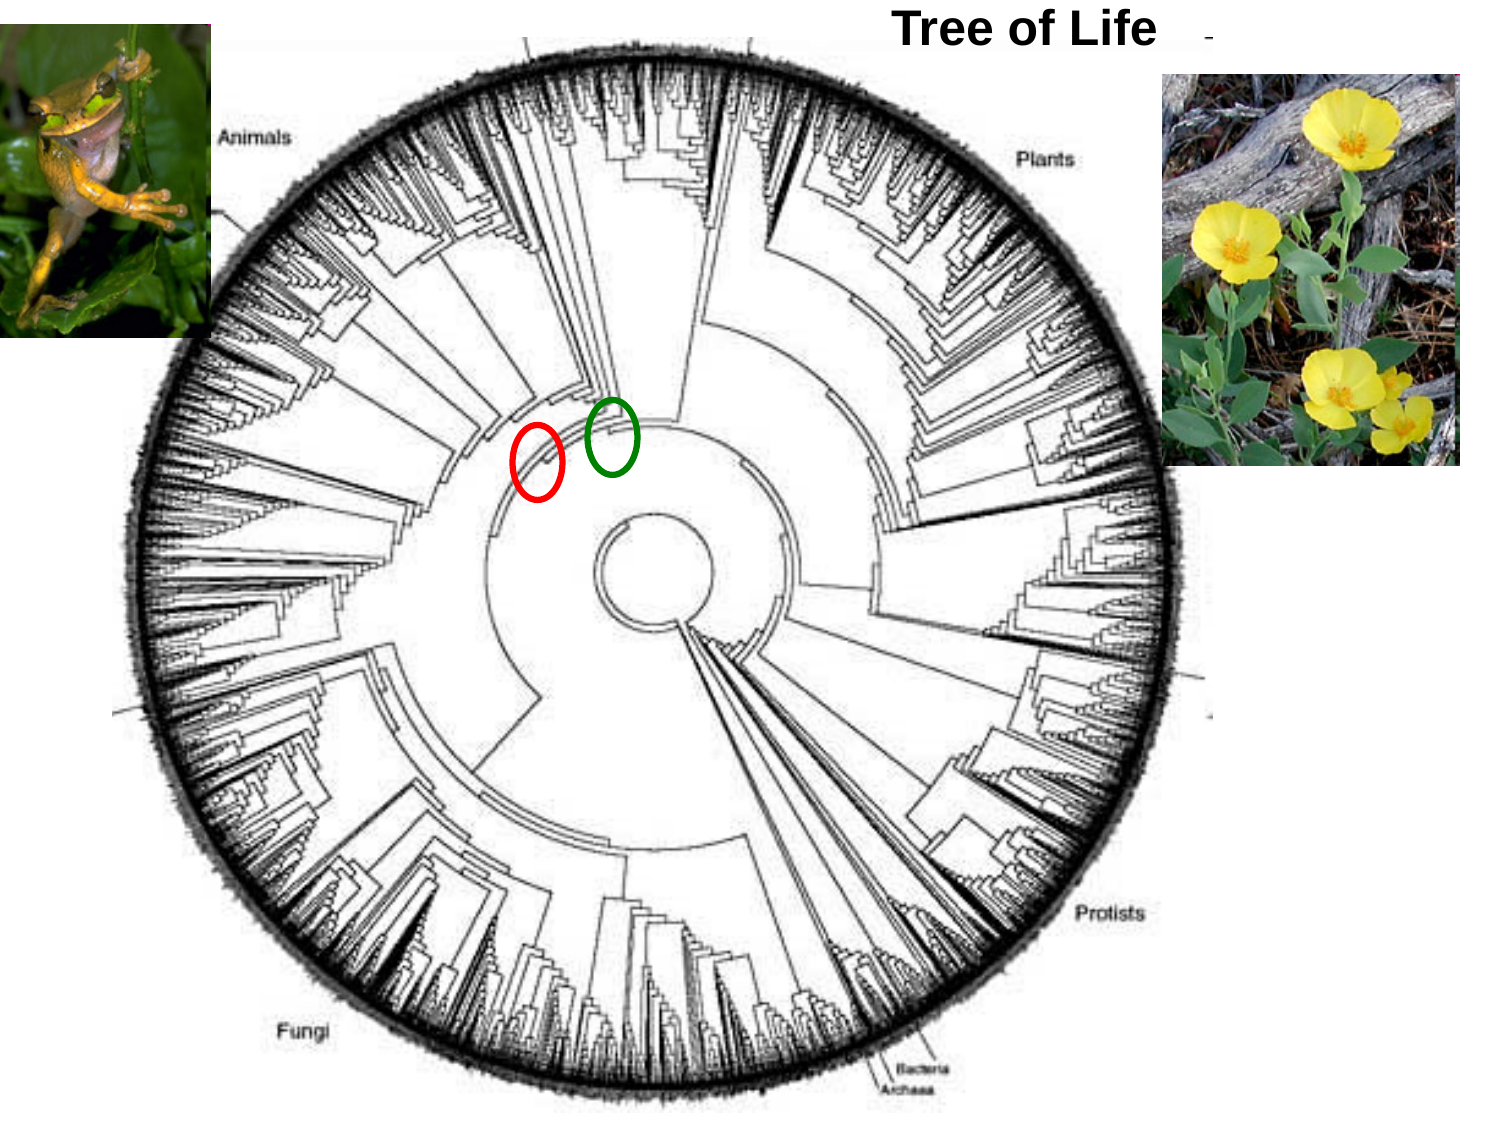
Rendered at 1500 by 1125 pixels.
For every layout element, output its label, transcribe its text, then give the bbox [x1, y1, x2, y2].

picture [0, 24, 1460, 1114]
text_box Tree of Life [876, 0, 1174, 35]
